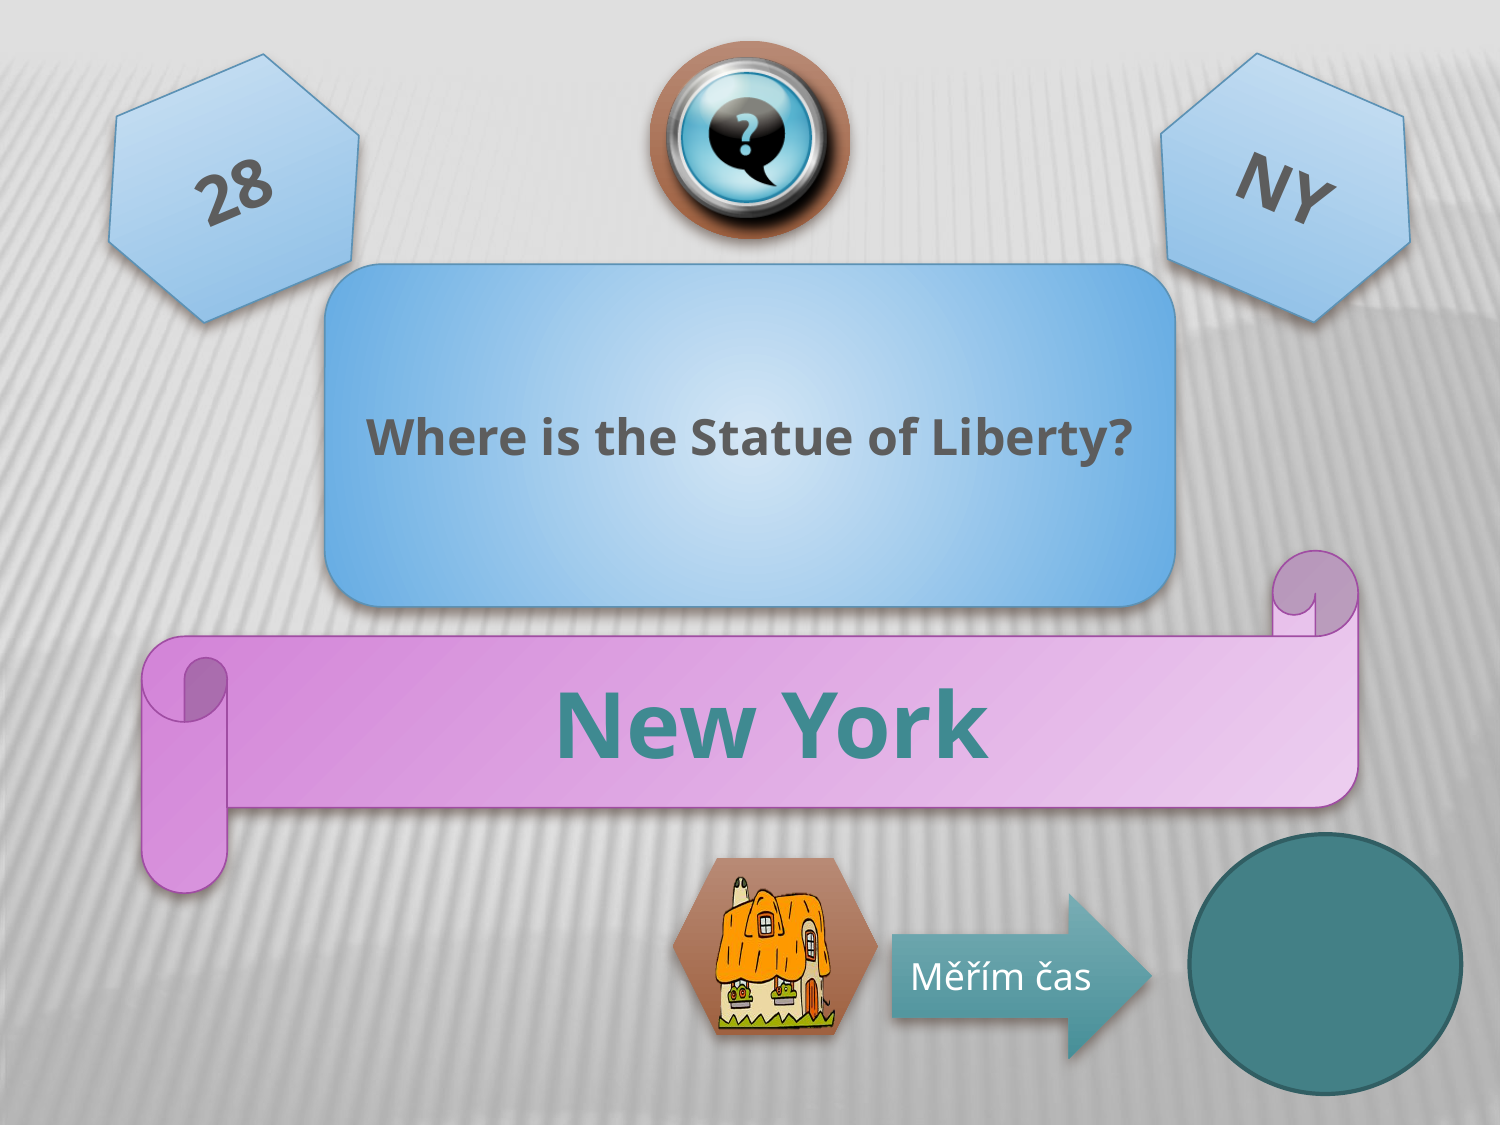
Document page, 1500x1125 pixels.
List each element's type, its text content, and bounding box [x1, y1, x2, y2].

text_box Měřím čas [891, 893, 1152, 1059]
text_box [649, 40, 851, 242]
text_box Where is the Statue of Liberty? [323, 263, 1177, 608]
text_box [1187, 832, 1464, 1097]
text_box New York [140, 549, 1360, 895]
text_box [672, 857, 878, 1040]
text_box NY [1160, 52, 1411, 324]
text_box 28 [107, 53, 360, 324]
